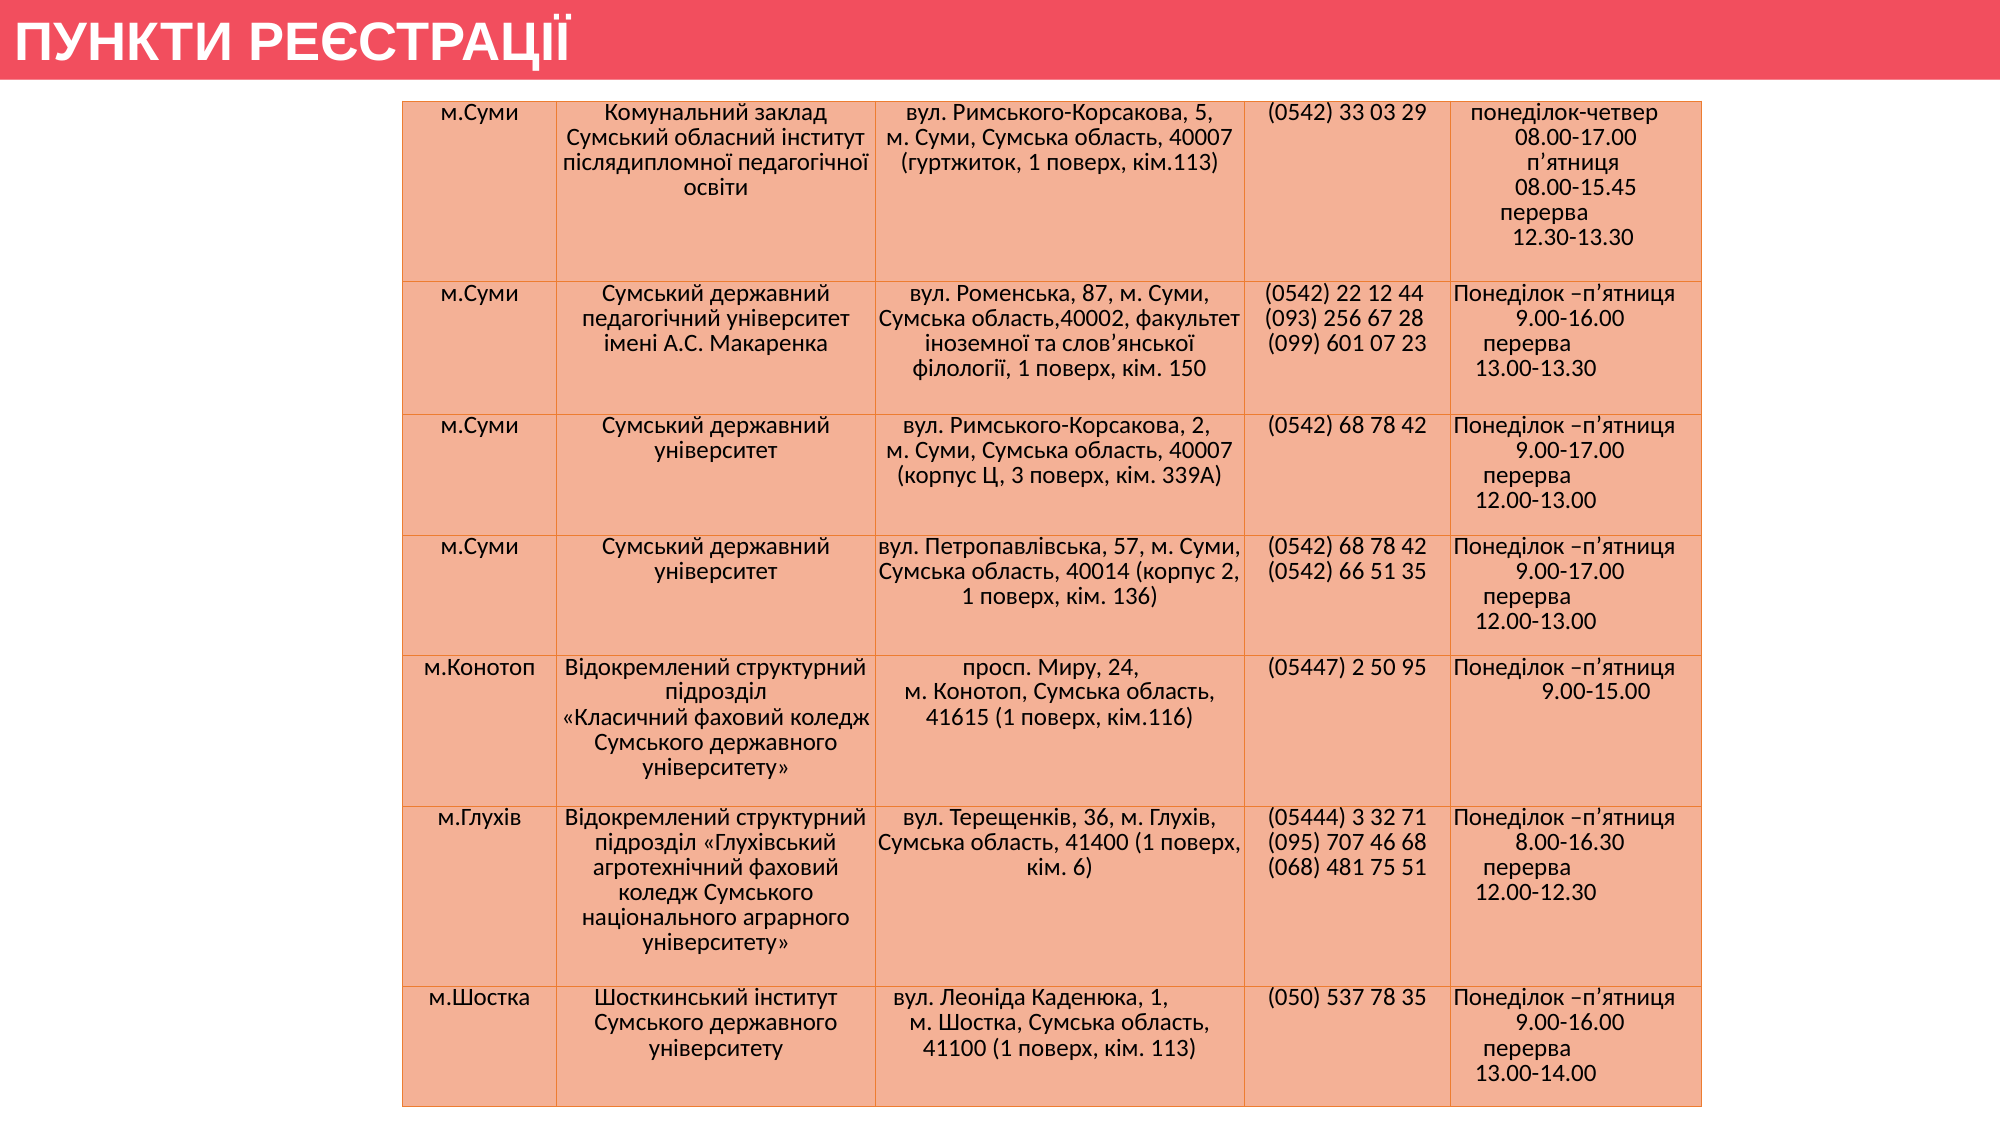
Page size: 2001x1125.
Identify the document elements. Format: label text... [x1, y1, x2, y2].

table_cell (05444) 3 32 71 (095) 707 46 68 (068) 481 75 51 [1245, 807, 1450, 986]
table_cell м.Суми [403, 536, 556, 655]
table_header вул. Римського-Корсакова, 5, м. Суми, Сумська область, 40007 (гуртжиток, 1 поверх, кім.113) [876, 102, 1244, 281]
table_cell Сумський державний університет [557, 415, 875, 535]
table_cell Сумський державний університет [557, 536, 875, 655]
table_cell Понеділок –п’ятниця 9.00-17.00 перерва 12.00-13.00 [1451, 536, 1701, 655]
table_cell Понеділок –п’ятниця 9.00-16.00 перерва 13.00-14.00 [1451, 987, 1701, 1106]
table_cell м.Суми [403, 415, 556, 535]
table_cell м.Конотоп [403, 656, 556, 806]
table_cell вул. Леоніда Каденюка, 1, м. Шостка, Сумська область, 41100 (1 поверх, кім. 113) [876, 987, 1244, 1106]
table_cell Понеділок –п’ятниця 9.00-15.00 [1451, 656, 1701, 806]
table_cell Шосткинський інститут Сумського державного університету [557, 987, 875, 1106]
table_cell Відокремлений структурний підрозділ «Глухівський агротехнічний фаховий коледж Сумського національного аграрного університету» [557, 807, 875, 986]
table_cell м.Глухів [403, 807, 556, 986]
table_header (0542) 33 03 29 [1245, 102, 1450, 281]
table_header Комунальний заклад Сумський обласний інститут післядипломної педагогічної освіти [557, 102, 875, 281]
table_header м.Суми [403, 102, 556, 281]
table_cell вул. Роменська, 87, м. Суми, Сумська область,40002, факультет іноземної та слов’янської філології, 1 поверх, кім. 150 [876, 282, 1244, 414]
table_cell (0542) 68 78 42 [1245, 415, 1450, 535]
text_box ПУНКТИ РЕЄСТРАЦІЇ [0, 0, 2000, 80]
table_cell вул. Римського-Корсакова, 2, м. Суми, Сумська область, 40007 (корпус Ц, 3 поверх, кім. 339А) [876, 415, 1244, 535]
table_cell м.Суми [403, 282, 556, 414]
table_cell Понеділок –п’ятниця 8.00-16.30 перерва 12.00-12.30 [1451, 807, 1701, 986]
table_header понеділок-четвер 08.00-17.00 п’ятниця 08.00-15.45 перерва 12.30-13.30 [1451, 102, 1701, 281]
table_cell м.Шостка [403, 987, 556, 1106]
table_cell Понеділок –п’ятниця 9.00-17.00 перерва 12.00-13.00 [1451, 415, 1701, 535]
table_cell Сумський державний педагогічний університет імені А.С. Макаренка [557, 282, 875, 414]
table_cell вул. Петропавлівська, 57, м. Суми, Сумська область, 40014 (корпус 2, 1 поверх, кім. 136) [876, 536, 1244, 655]
table_cell (05447) 2 50 95 [1245, 656, 1450, 806]
table_cell (050) 537 78 35 [1245, 987, 1450, 1106]
table_cell просп. Миру, 24, м. Конотоп, Сумська область, 41615 (1 поверх, кім.116) [876, 656, 1244, 806]
table_cell Понеділок –п’ятниця 9.00-16.00 перерва 13.00-13.30 [1451, 282, 1701, 414]
table_cell (0542) 68 78 42 (0542) 66 51 35 [1245, 536, 1450, 655]
table_cell вул. Терещенків, 36, м. Глухів, Сумська область, 41400 (1 поверх, кім. 6) [876, 807, 1244, 986]
table_cell Відокремлений структурний підрозділ «Класичний фаховий коледж Сумського державного університету» [557, 656, 875, 806]
table_cell (0542) 22 12 44 (093) 256 67 28 (099) 601 07 23 [1245, 282, 1450, 414]
